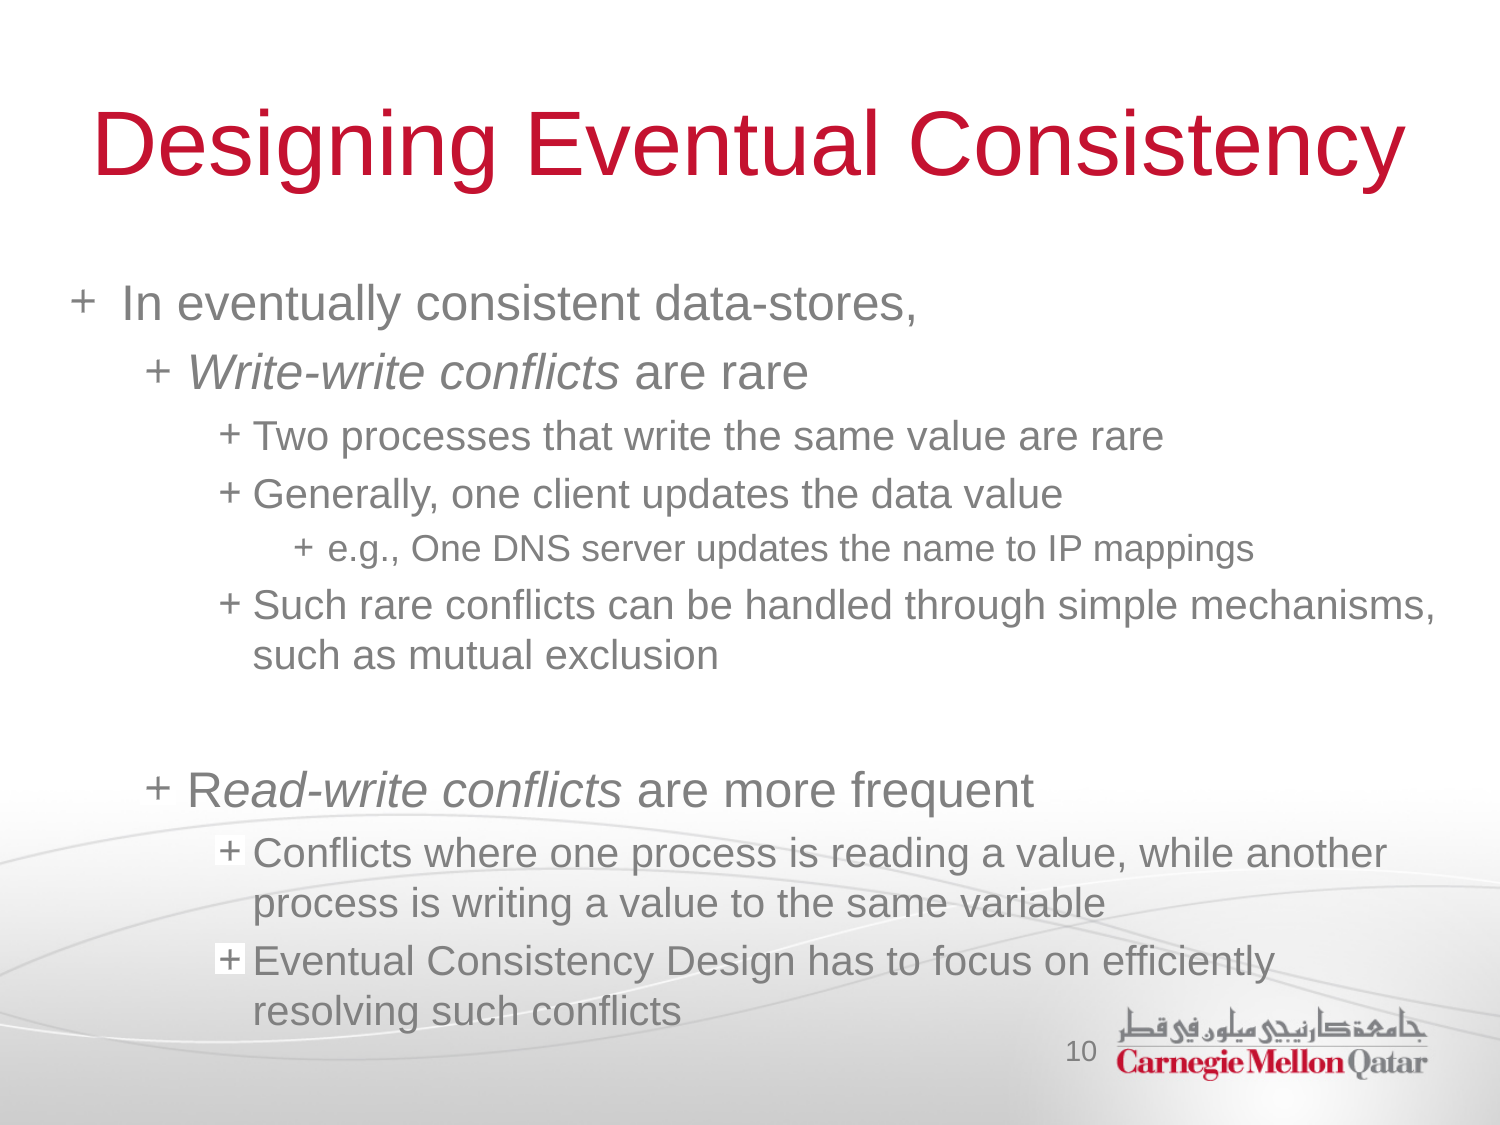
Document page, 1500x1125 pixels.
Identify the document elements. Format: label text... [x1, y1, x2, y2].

title Designing Eventual Consistency [74, 44, 1426, 233]
picture [0, 0, 1500, 1125]
list In eventually consistent data-stores, Write-write conflicts are rare Two processes that write the same value are rare Generally, one client updates the data value e.g., One DNS server updates the name to IP mappings Such rare conflicts can be handled through simple mechanisms, such as mutual exclusion Read-write conflicts are more frequent Conflicts where one process is reading a value, while another process is writing a value to the same variable Eventual Consistency Design has to focus on efficiently resolving such conflicts [49, 262, 1463, 1006]
slide_number 10 [975, 1024, 1113, 1103]
